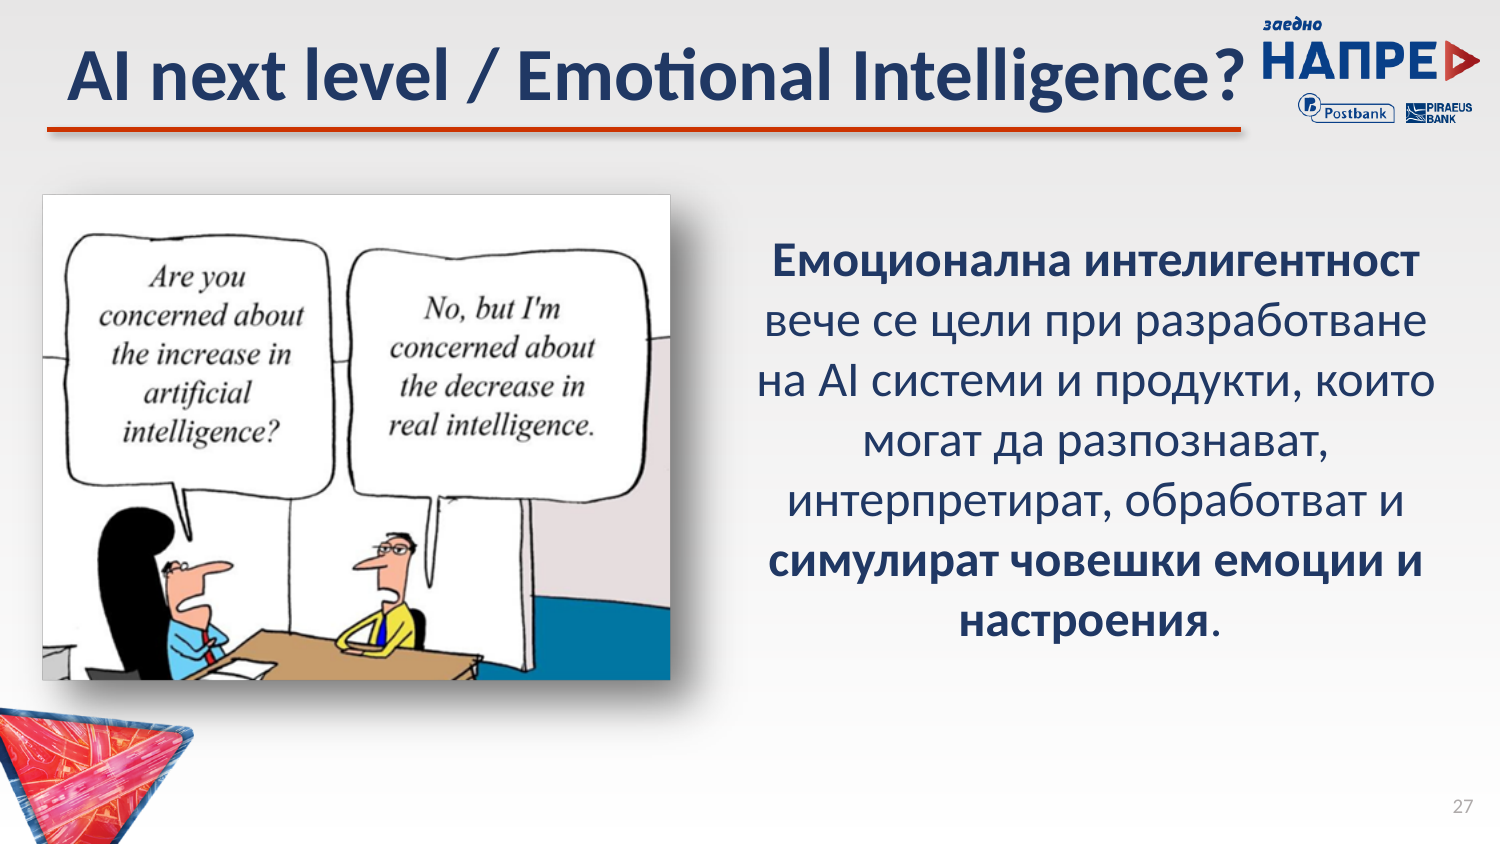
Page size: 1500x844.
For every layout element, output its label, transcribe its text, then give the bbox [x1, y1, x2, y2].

picture [1256, 11, 1487, 131]
text_box AI next level / Emotional Intelligence? [56, 20, 1256, 122]
text_box Емоционална интелигентност вече се цели при разработване на AI системи и продукти, които могат да разпознават, интерпретират, обработват и симулират човешки емоции и настроения. [757, 219, 1464, 654]
picture [0, 152, 757, 844]
text_box 27 [1150, 784, 1489, 830]
